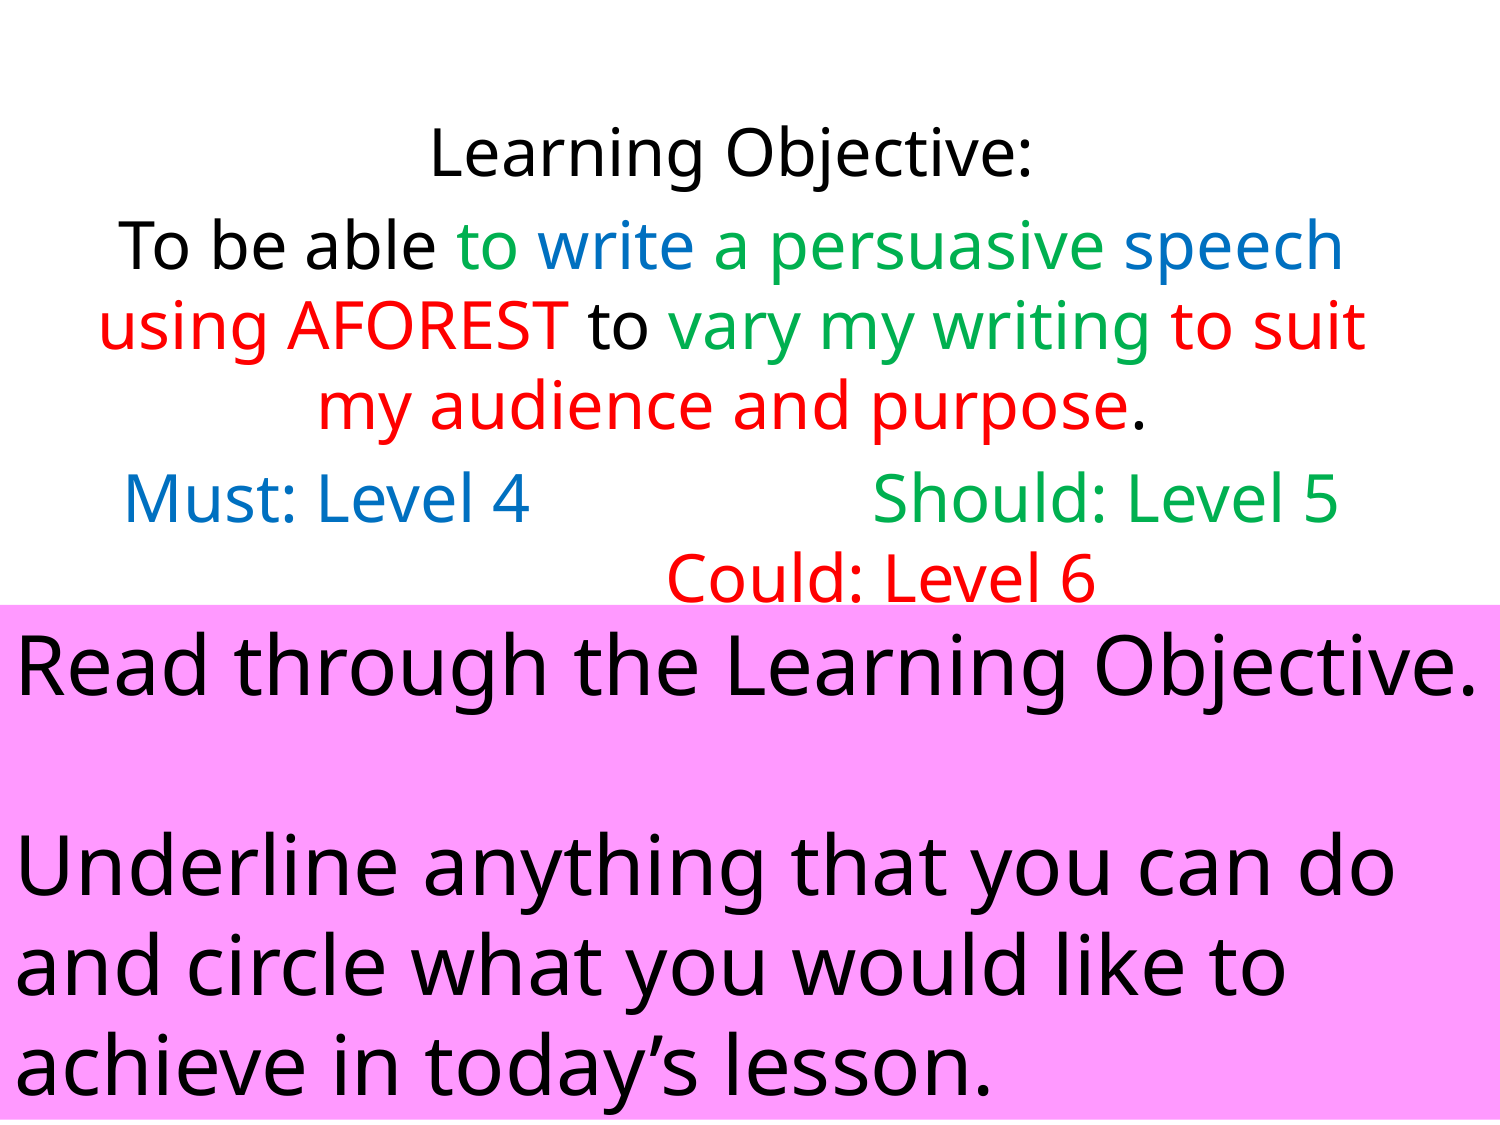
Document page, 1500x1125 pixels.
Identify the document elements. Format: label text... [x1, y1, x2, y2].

subtitle Learning Objective: To be able to write a persuasive speech using AFOREST to vary my writing to suit my audience and purpose. Must: Level 4 Should: Level 5 Could: Level 6 [53, 101, 1412, 604]
picture [1033, 692, 1442, 1004]
picture [466, 644, 886, 1065]
text_box Read through the Learning Objective. Underline anything that you can do and circle what you would like to achieve in today’s lesson. [0, 604, 1500, 1120]
